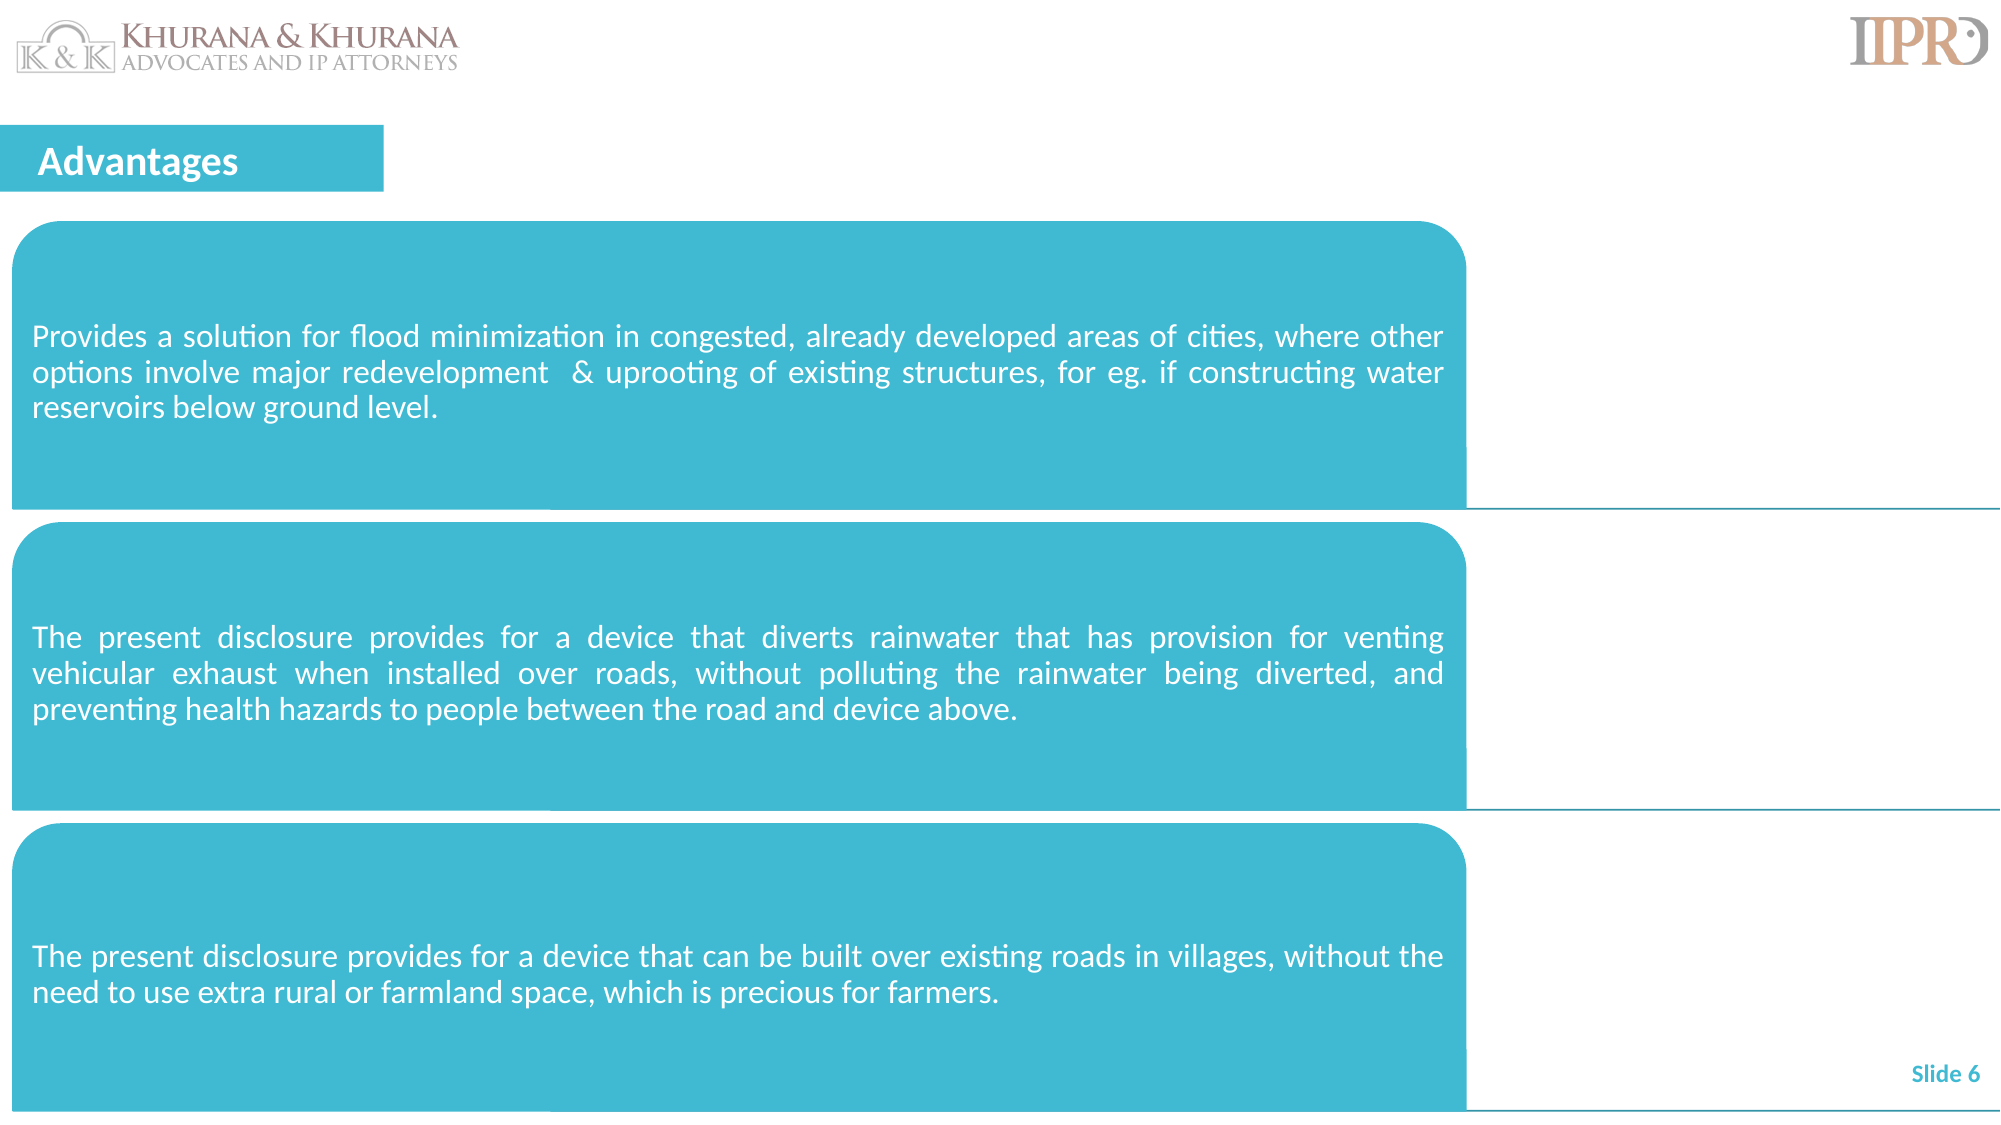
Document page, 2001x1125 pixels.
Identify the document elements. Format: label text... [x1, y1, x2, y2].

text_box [281, 221, 1735, 1111]
text_box Advantages [22, 126, 254, 191]
text_box [1850, 17, 1989, 65]
text_box [0, 124, 384, 192]
picture [15, 16, 463, 77]
slide_number Slide 6 [1744, 1042, 1996, 1103]
